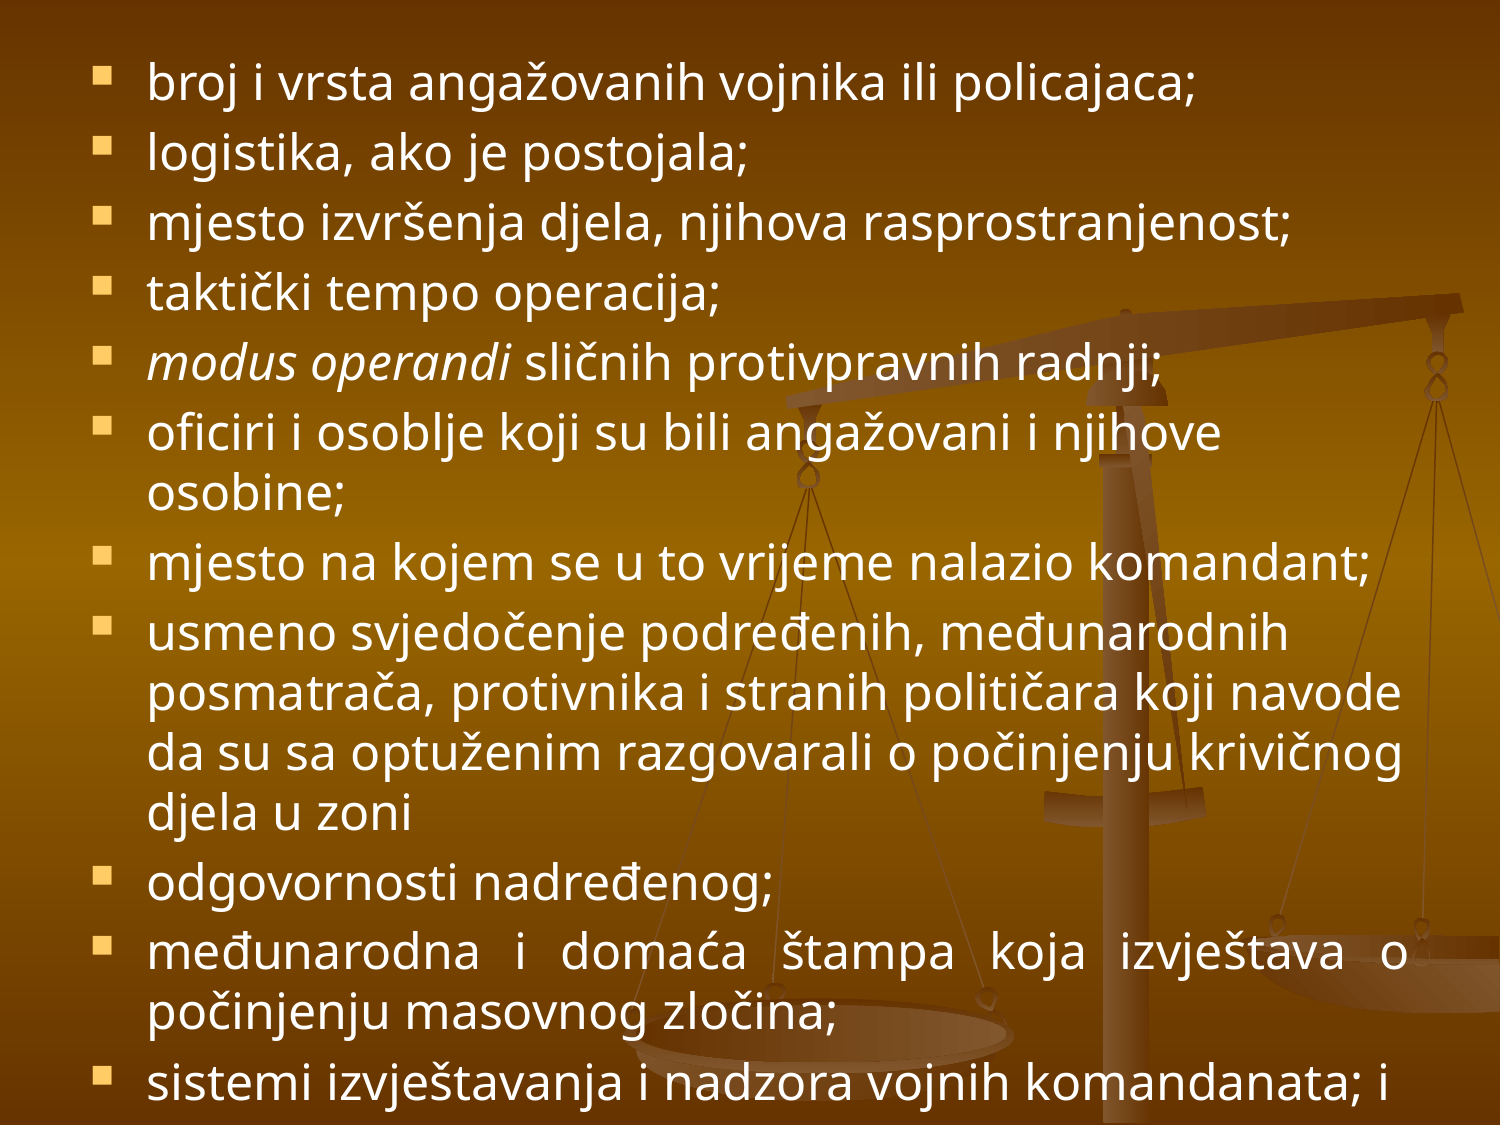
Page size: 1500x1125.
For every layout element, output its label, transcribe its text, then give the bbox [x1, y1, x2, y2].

list broj i vrsta angažovanih vojnika ili policajaca; logistika, ako je postojala; mjesto izvršenja djela, njihova rasprostranjenost; taktički tempo operacija; modus operandi sličnih protivpravnih radnji; oficiri i osoblje koji su bili angažovani i njihove osobine; mjesto na kojem se u to vrijeme nalazio komandant; usmeno svjedočenje podređenih, međunarodnih posmatrača, protivnika i stranih političara koji navode da su sa optuženim razgovarali o počinjenju krivičnog djela u zoni odgovornosti nadređenog; međunarodna i domaća štampa koja izvještava o počinjenju masovnog zločina; sistemi izvještavanja i nadzora vojnih komandanata; i [74, 42, 1426, 1059]
